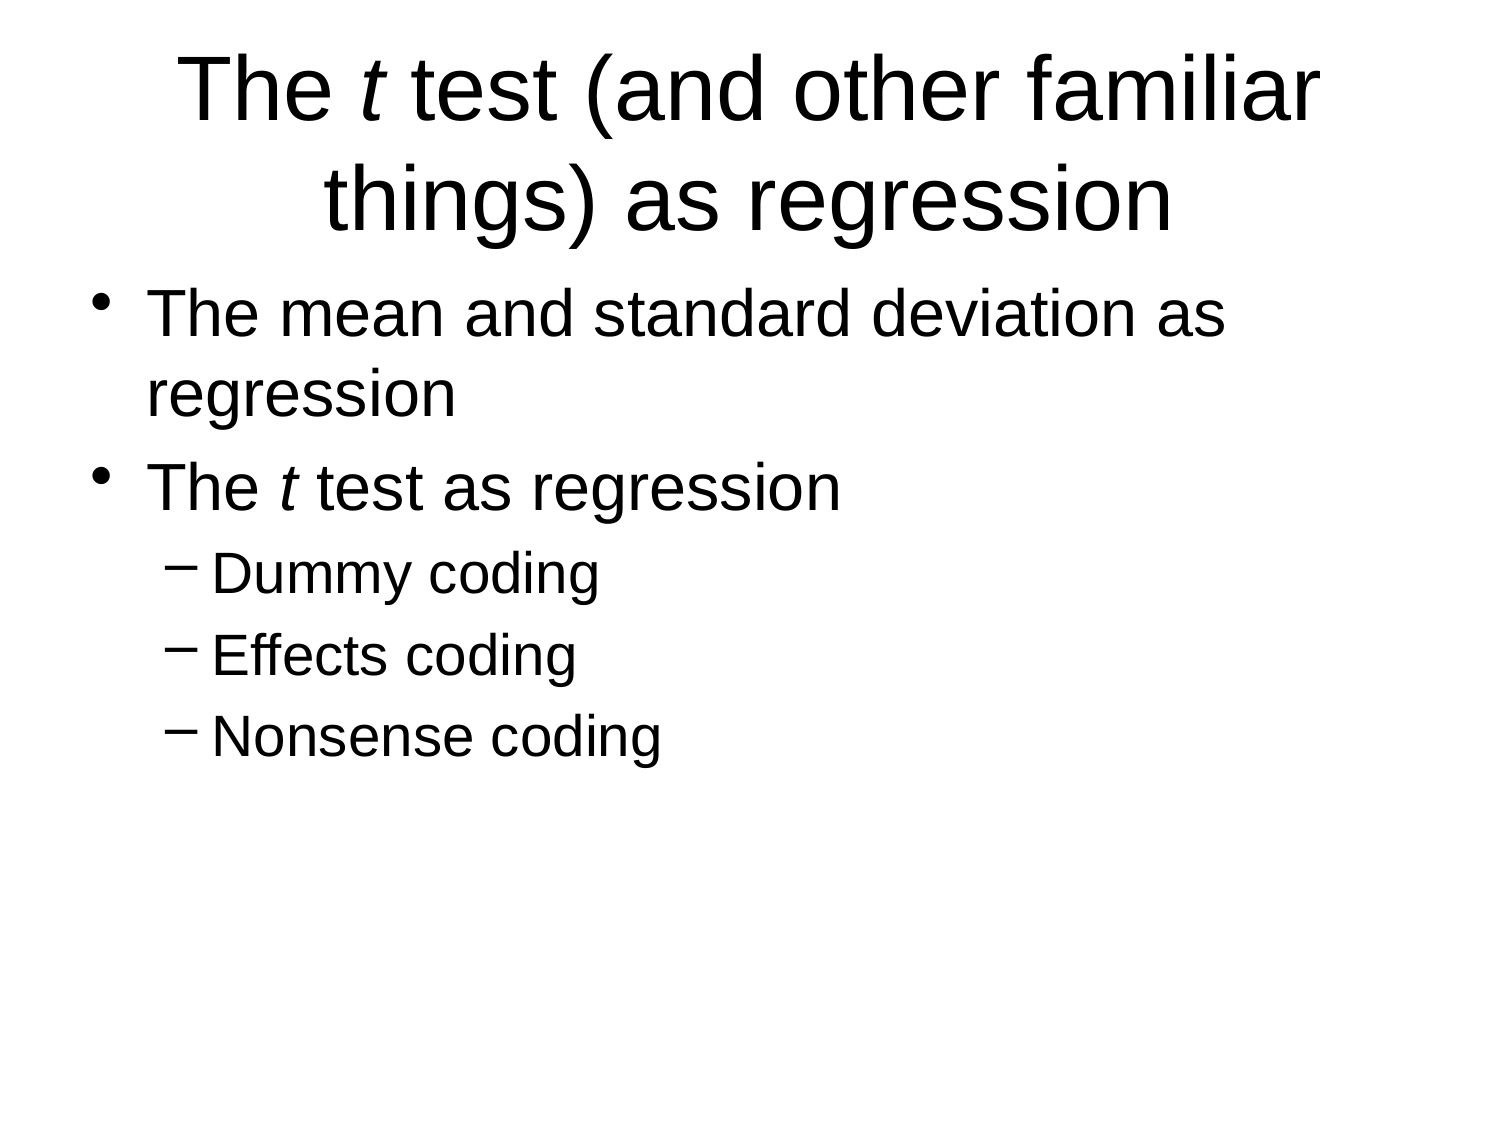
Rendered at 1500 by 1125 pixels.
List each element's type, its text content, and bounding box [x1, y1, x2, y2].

list The mean and standard deviation as regression The t test as regression Dummy coding Effects coding Nonsense coding [74, 262, 1426, 1006]
title The t test (and other familiar things) as regression [74, 44, 1426, 233]
